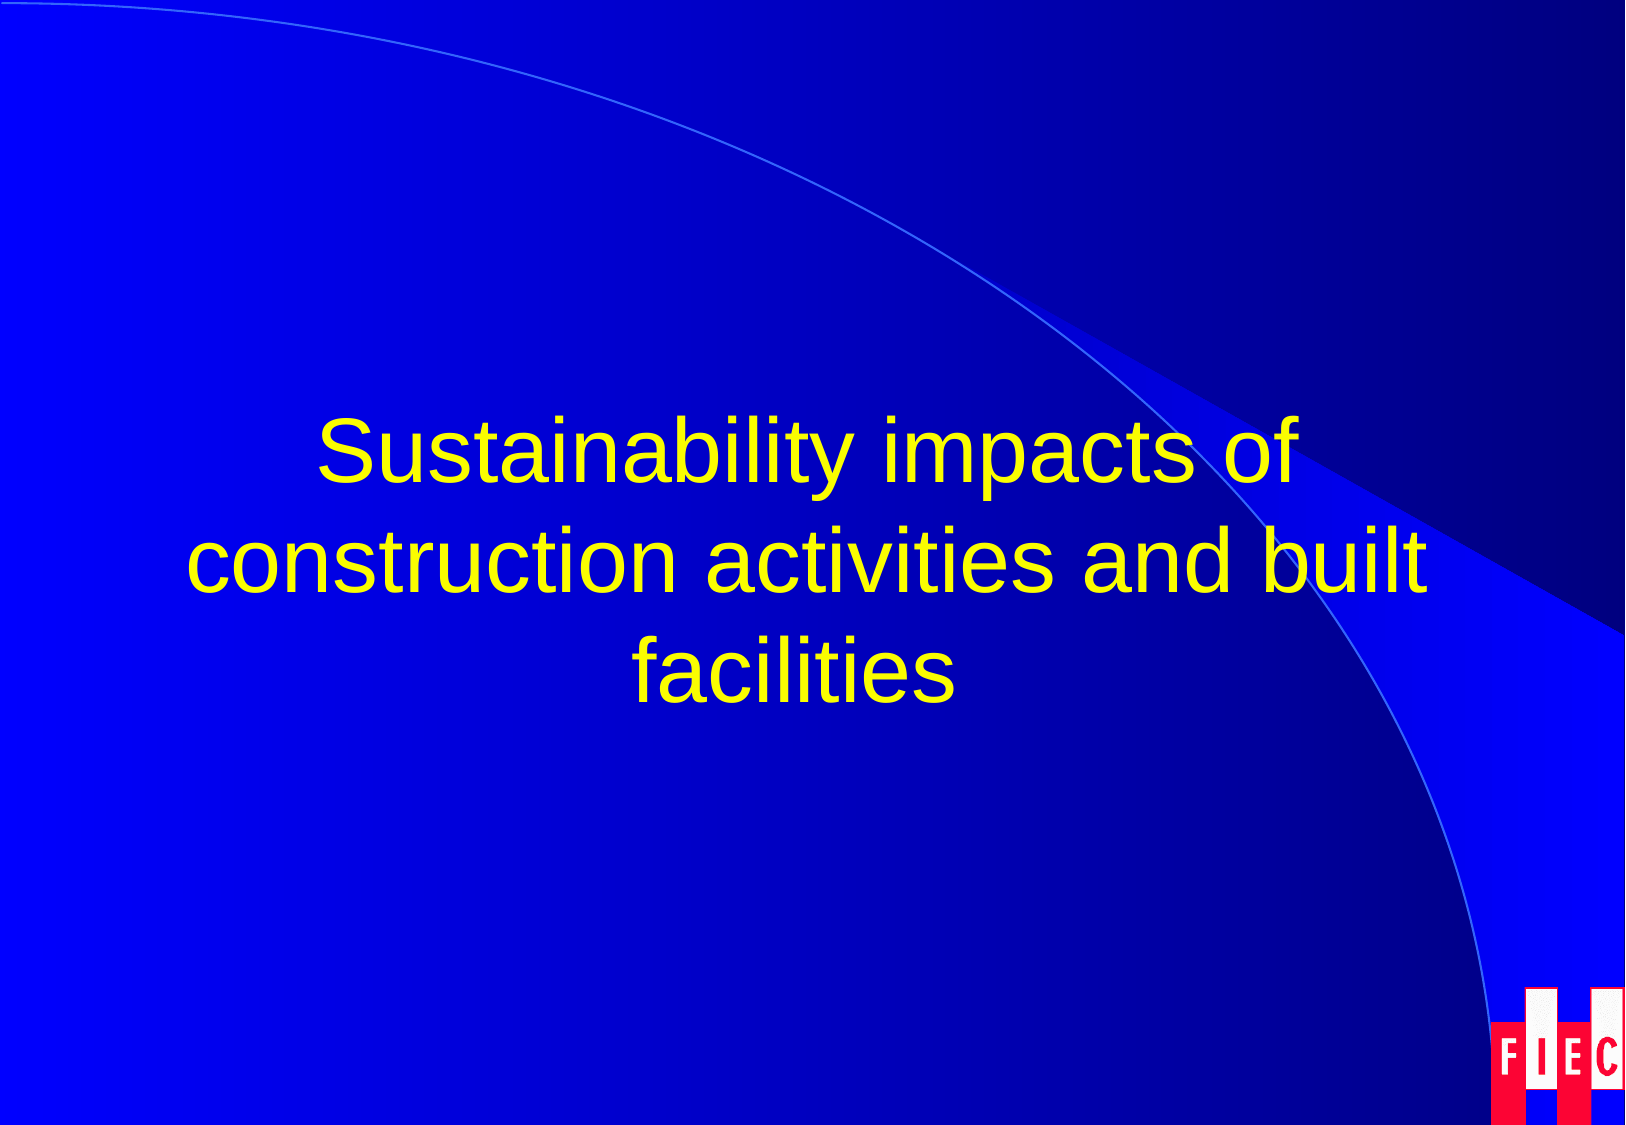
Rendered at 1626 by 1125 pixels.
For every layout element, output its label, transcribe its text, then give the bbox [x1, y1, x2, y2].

title Sustainability impacts of construction activities and built facilities [112, 137, 1504, 975]
picture [1491, 987, 1625, 1125]
